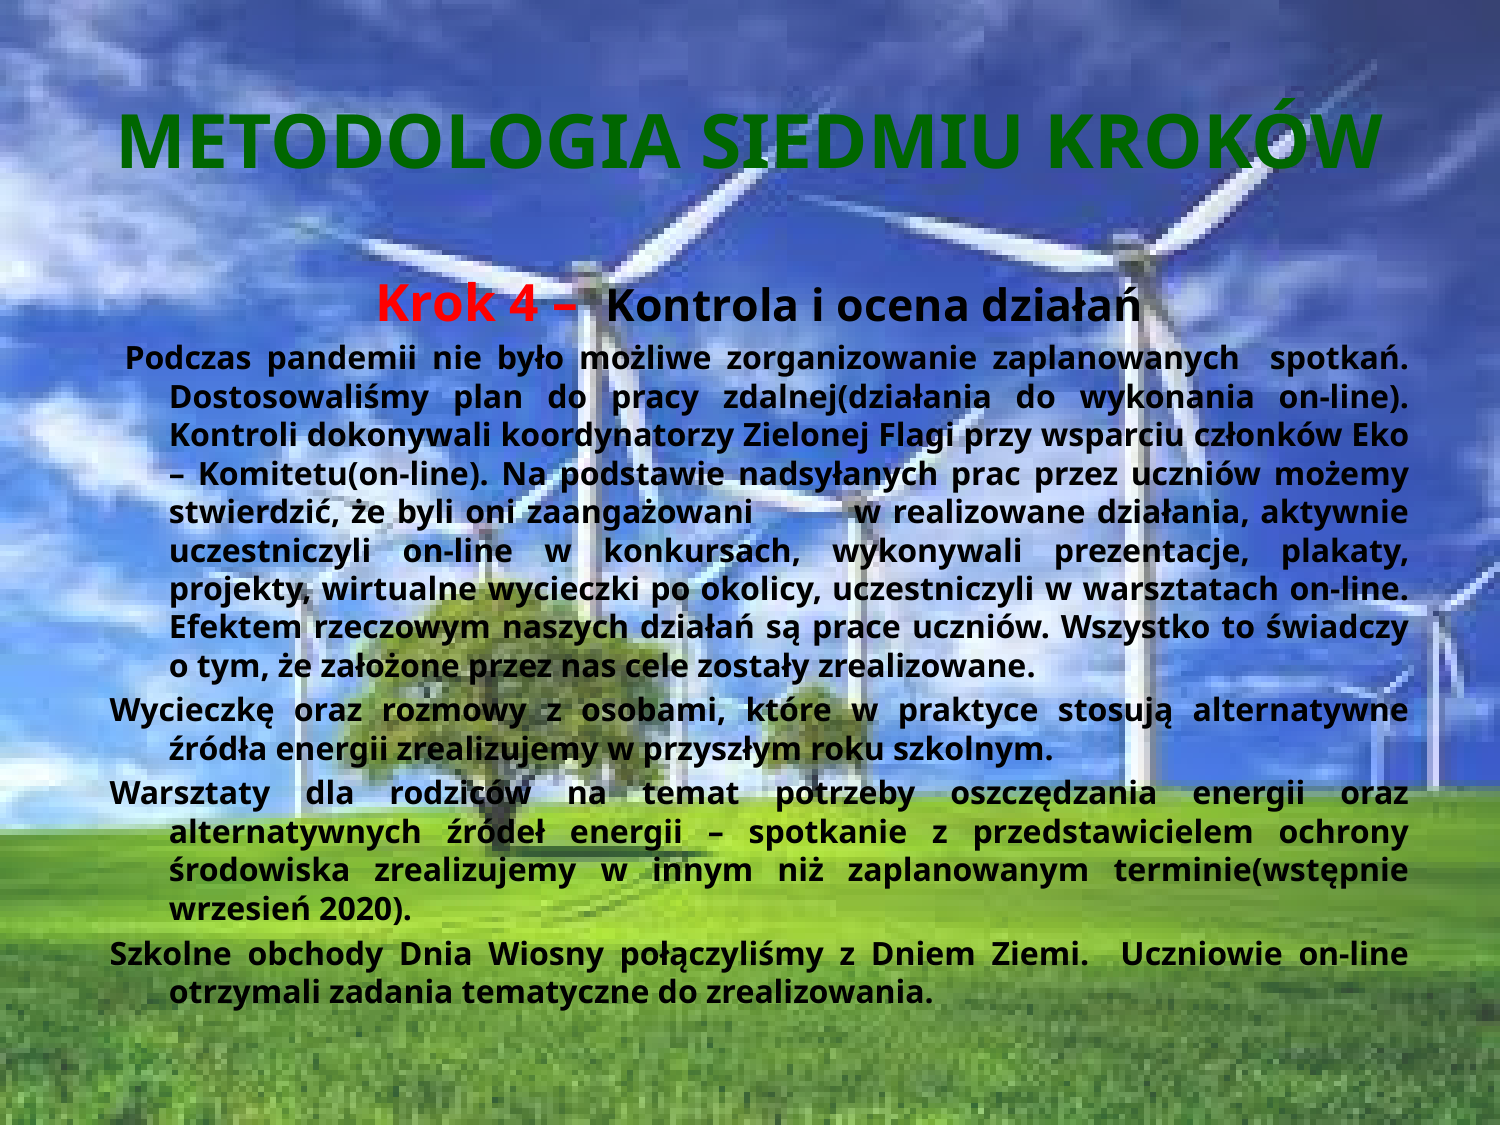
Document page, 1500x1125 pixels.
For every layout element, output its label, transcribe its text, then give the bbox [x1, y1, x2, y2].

list Krok 4 – Kontrola i ocena działań Podczas pandemii nie było możliwe zorganizowanie zaplanowanych spotkań. Dostosowaliśmy plan do pracy zdalnej(działania do wykonania on-line). Kontroli dokonywali koordynatorzy Zielonej Flagi przy wsparciu członków Eko – Komitetu(on-line). Na podstawie nadsyłanych prac przez uczniów możemy stwierdzić, że byli oni zaangażowani w realizowane działania, aktywnie uczestniczyli on-line w konkursach, wykonywali prezentacje, plakaty, projekty, wirtualne wycieczki po okolicy, uczestniczyli w warsztatach on-line. Efektem rzeczowym naszych działań są prace uczniów. Wszystko to świadczy o tym, że założone przez nas cele zostały zrealizowane. Wycieczkę oraz rozmowy z osobami, które w praktyce stosują alternatywne źródła energii zrealizujemy w przyszłym roku szkolnym. Warsztaty dla rodziców na temat potrzeby oszczędzania energii oraz alternatywnych źródeł energii – spotkanie z przedstawicielem ochrony środowiska zrealizujemy w innym niż zaplanowanym terminie(wstępnie wrzesień 2020). Szkolne obchody Dnia Wiosny połączyliśmy z Dniem Ziemi. Uczniowie on-line otrzymali zadania tematyczne do zrealizowania. [0, 0, 1500, 1125]
title METODOLOGIA SIEDMIU KROKÓW [75, 45, 1425, 233]
